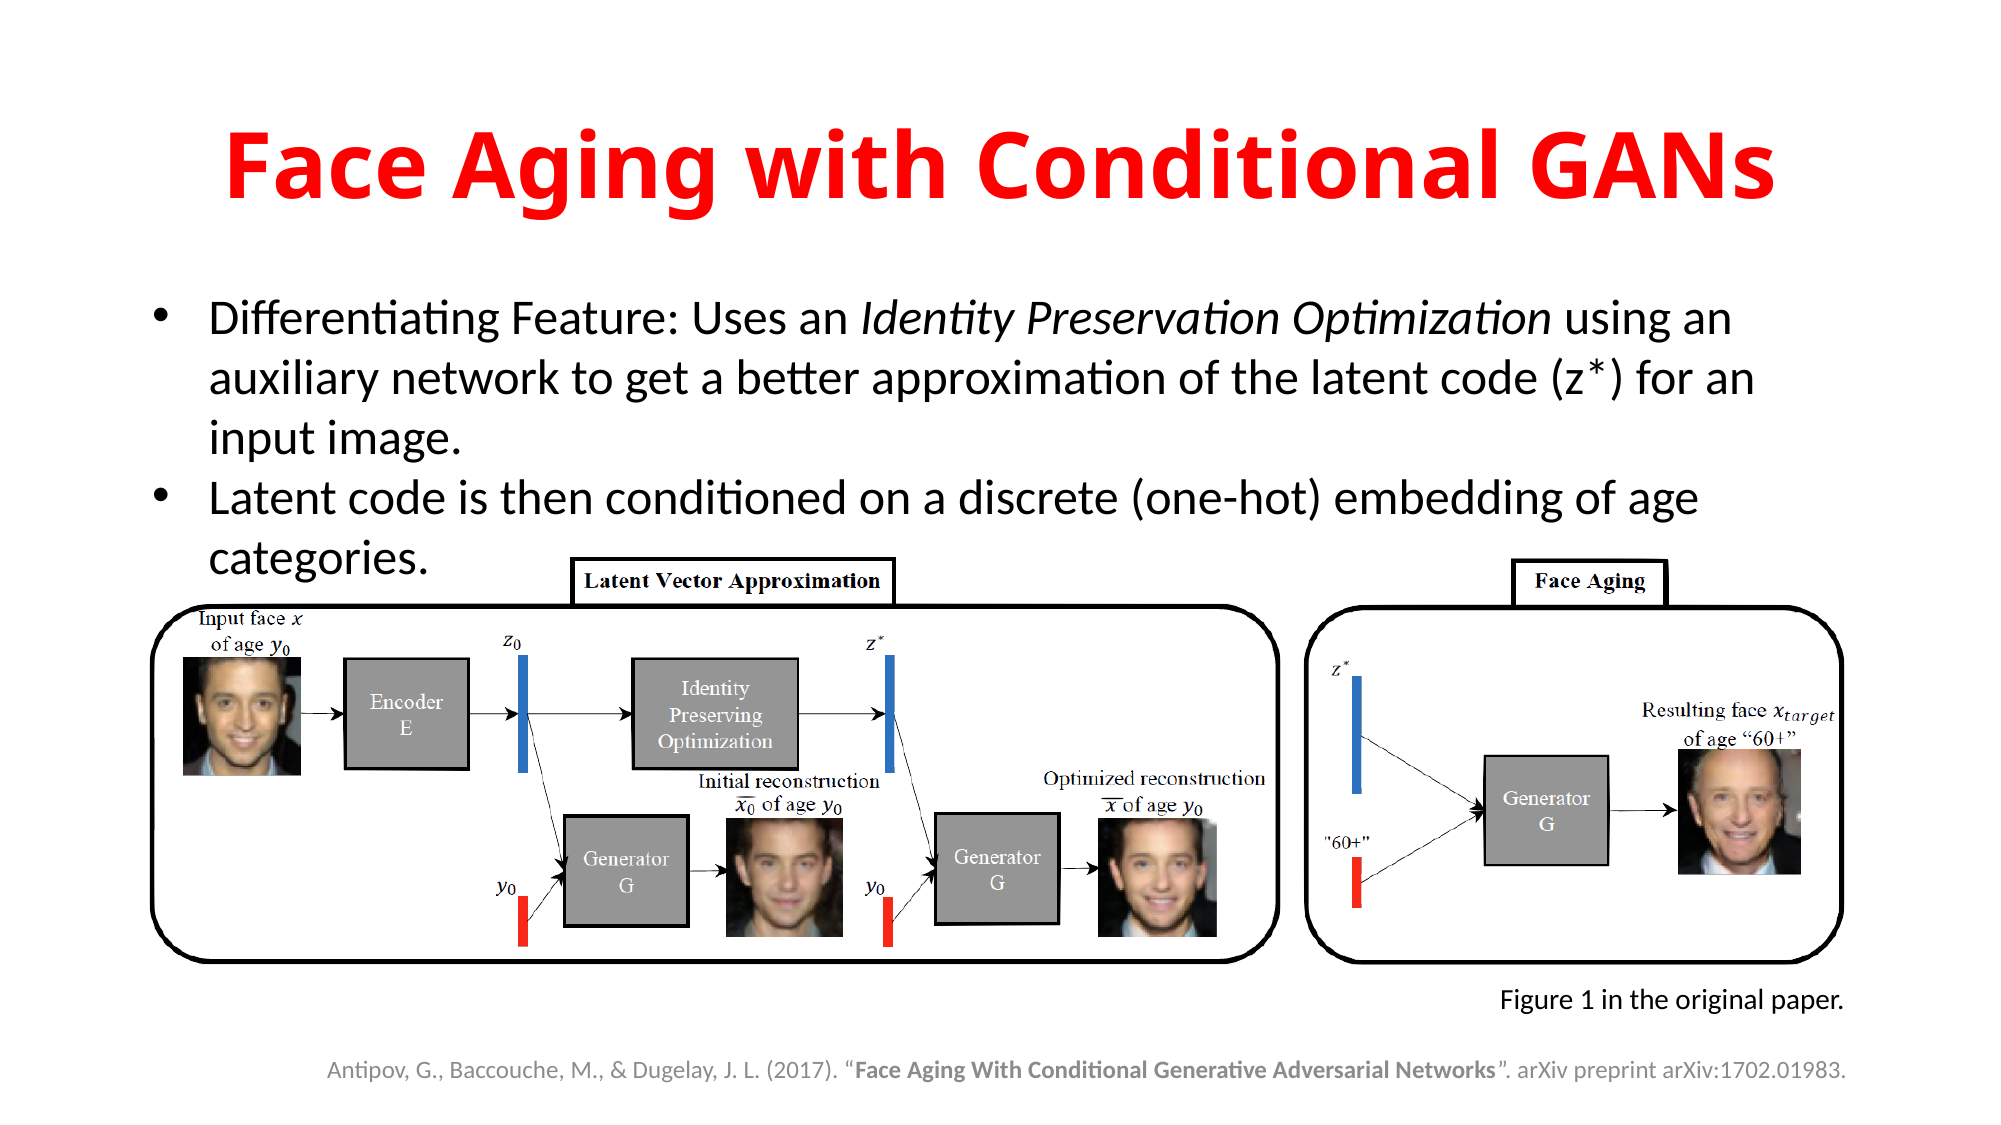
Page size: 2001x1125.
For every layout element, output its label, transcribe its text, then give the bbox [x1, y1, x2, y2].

title Face Aging with Conditional GANs [137, 59, 1863, 277]
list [137, 540, 1863, 974]
footer Antipov, G., Baccouche, M., & Dugelay, J. L. (2017). “Face Aging With Conditional Generative Adversarial Networks”. arXiv preprint arXiv:1702.01983. [137, 1035, 1863, 1103]
text_box Figure 1 in the original paper. [1485, 974, 1860, 1023]
text_box Differentiating Feature: Uses an Identity Preservation Optimization using an auxiliary network to get a better approximation of the latent code (z*) for an input image. Latent code is then conditioned on a discrete (one-hot) embedding of age categories. [137, 277, 1863, 540]
